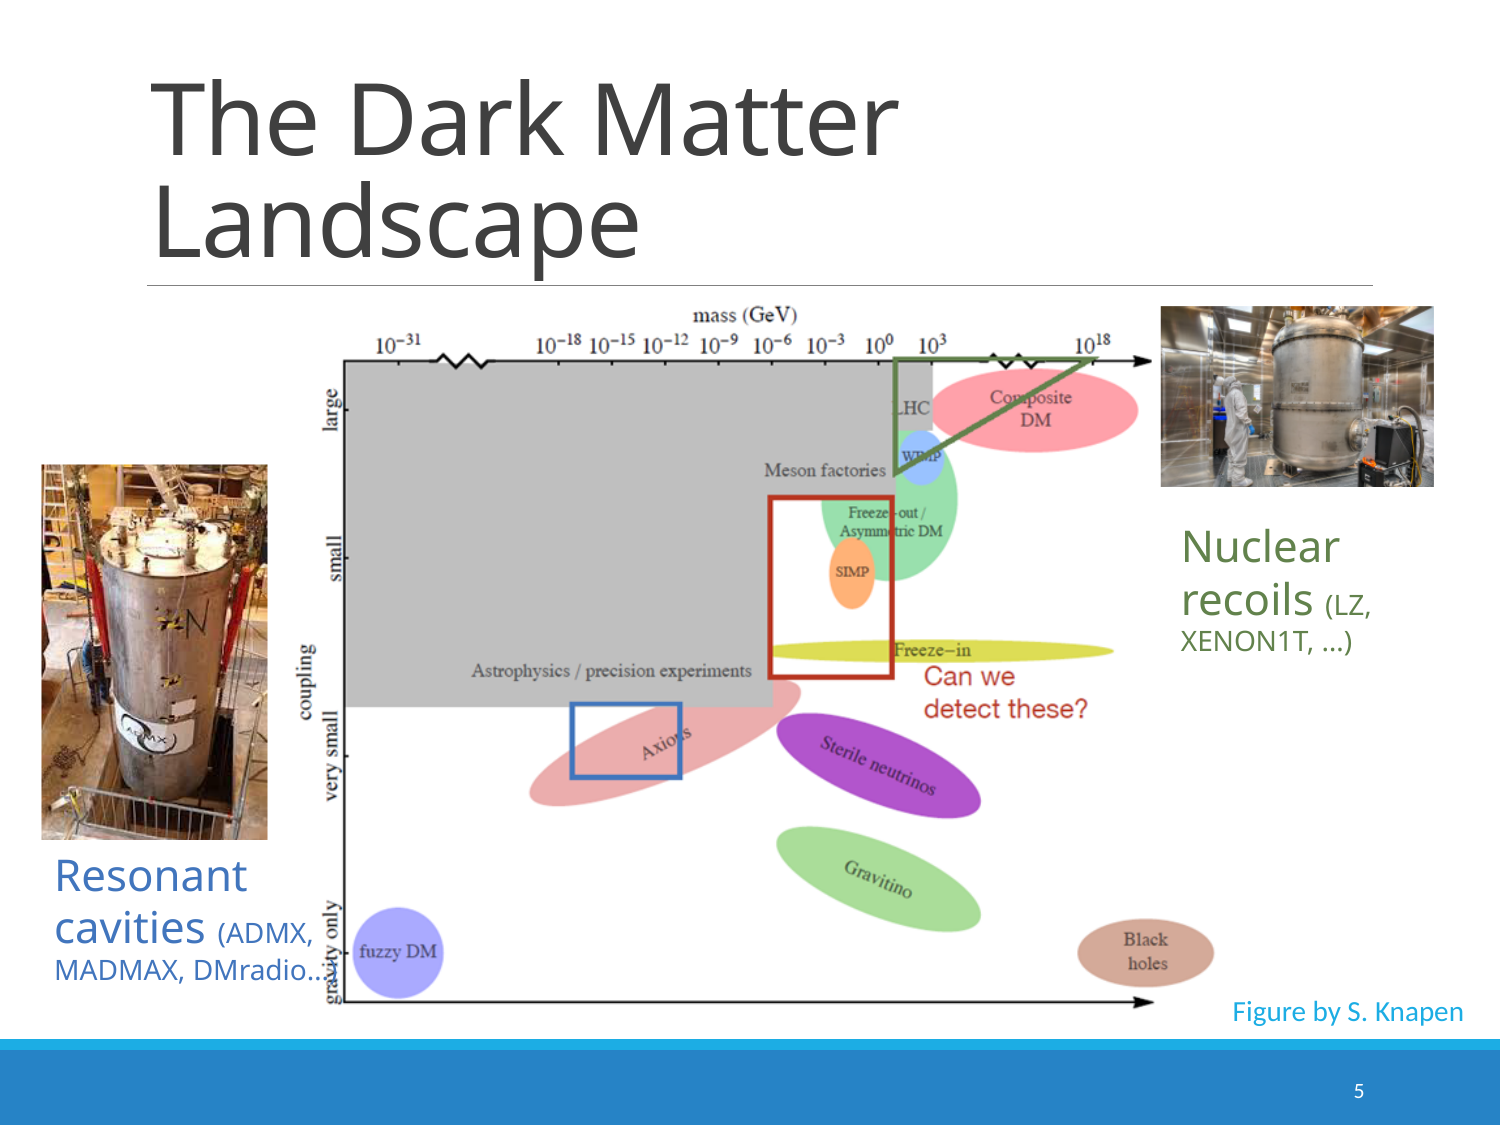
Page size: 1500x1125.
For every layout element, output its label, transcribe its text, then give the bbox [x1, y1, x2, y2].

title The Dark Matter Landscape [135, 47, 1373, 285]
slide_number 5 [1218, 1059, 1380, 1120]
text_box Nuclear recoils (LZ, XENON1T, …) [1226, 511, 1461, 665]
text_box Resonant cavities (ADMX, MADMAX, DMradio…) [39, 840, 287, 994]
picture [38, 461, 270, 841]
picture [290, 292, 1447, 1012]
text_box Figure by S. Knapen [1218, 984, 1500, 1035]
